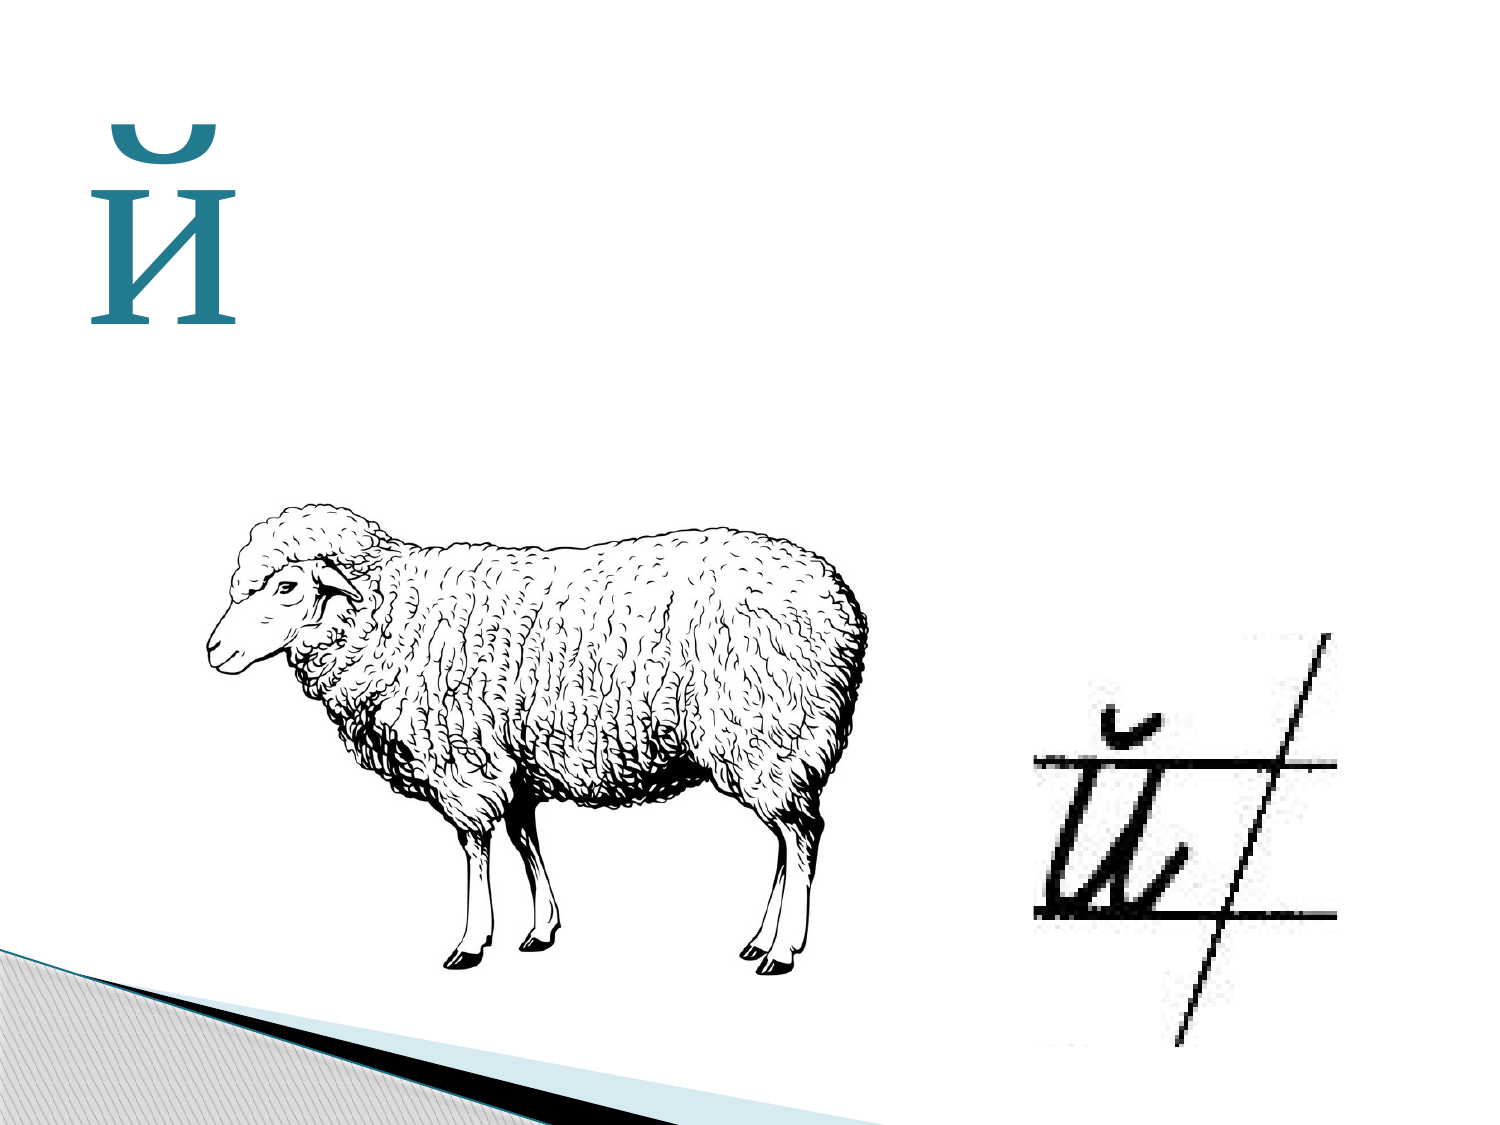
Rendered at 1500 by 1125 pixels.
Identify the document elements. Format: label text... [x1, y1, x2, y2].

text_box й [71, 25, 725, 390]
picture [206, 503, 869, 977]
picture [1033, 633, 1338, 1047]
